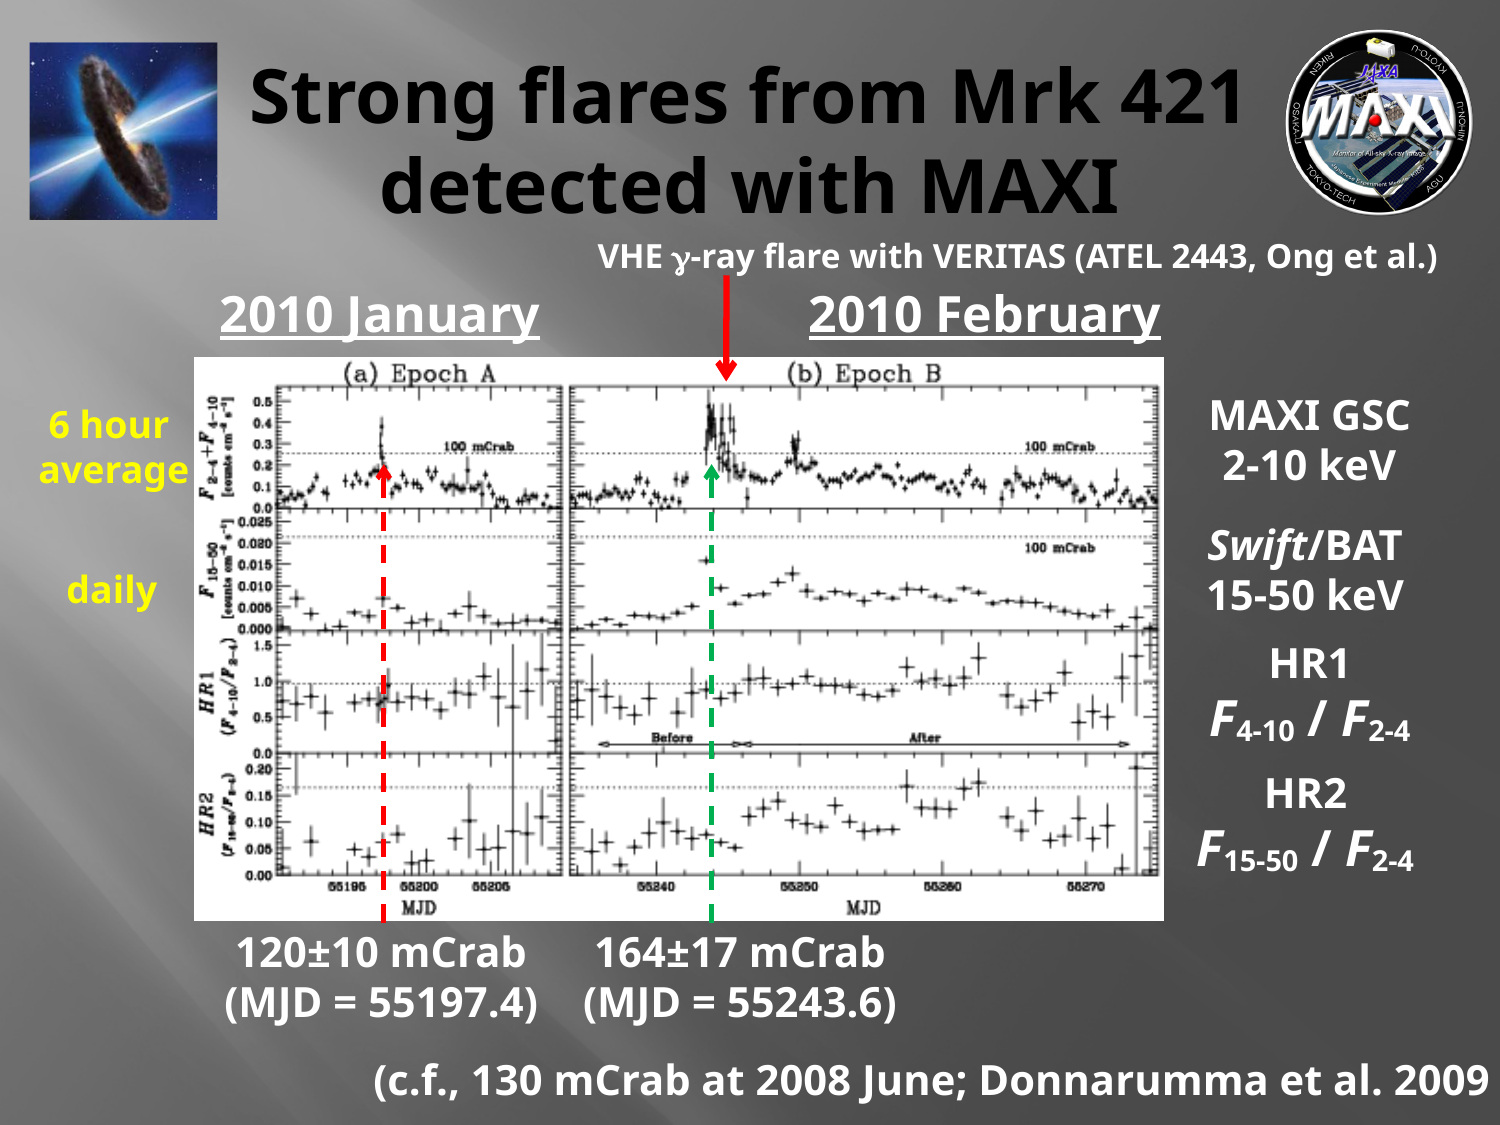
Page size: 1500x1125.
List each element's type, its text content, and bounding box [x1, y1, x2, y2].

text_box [584, 227, 1452, 382]
text_box MAXI GSC 2-10 keV [1206, 424, 1426, 497]
title Strong flares from Mrk 421 detected with MAXI [75, 45, 1425, 233]
text_box HR2 F15-50 / F2-4 [1206, 759, 1429, 885]
text_box Swift/BAT 15-50 keV [1206, 511, 1435, 627]
text_box (c.f., 130 mCrab at 2008 June; Donnarumma et al. 2009 ) [358, 1046, 1500, 1112]
text_box 6 hour average [23, 393, 194, 498]
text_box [213, 463, 549, 1036]
text_box daily [51, 558, 172, 619]
picture [1275, 19, 1483, 226]
picture [29, 43, 218, 220]
text_box HR1 F4-10 / F2-4 [1206, 629, 1426, 755]
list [194, 357, 1164, 921]
text_box 2010 January [205, 275, 556, 350]
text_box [572, 463, 908, 1036]
